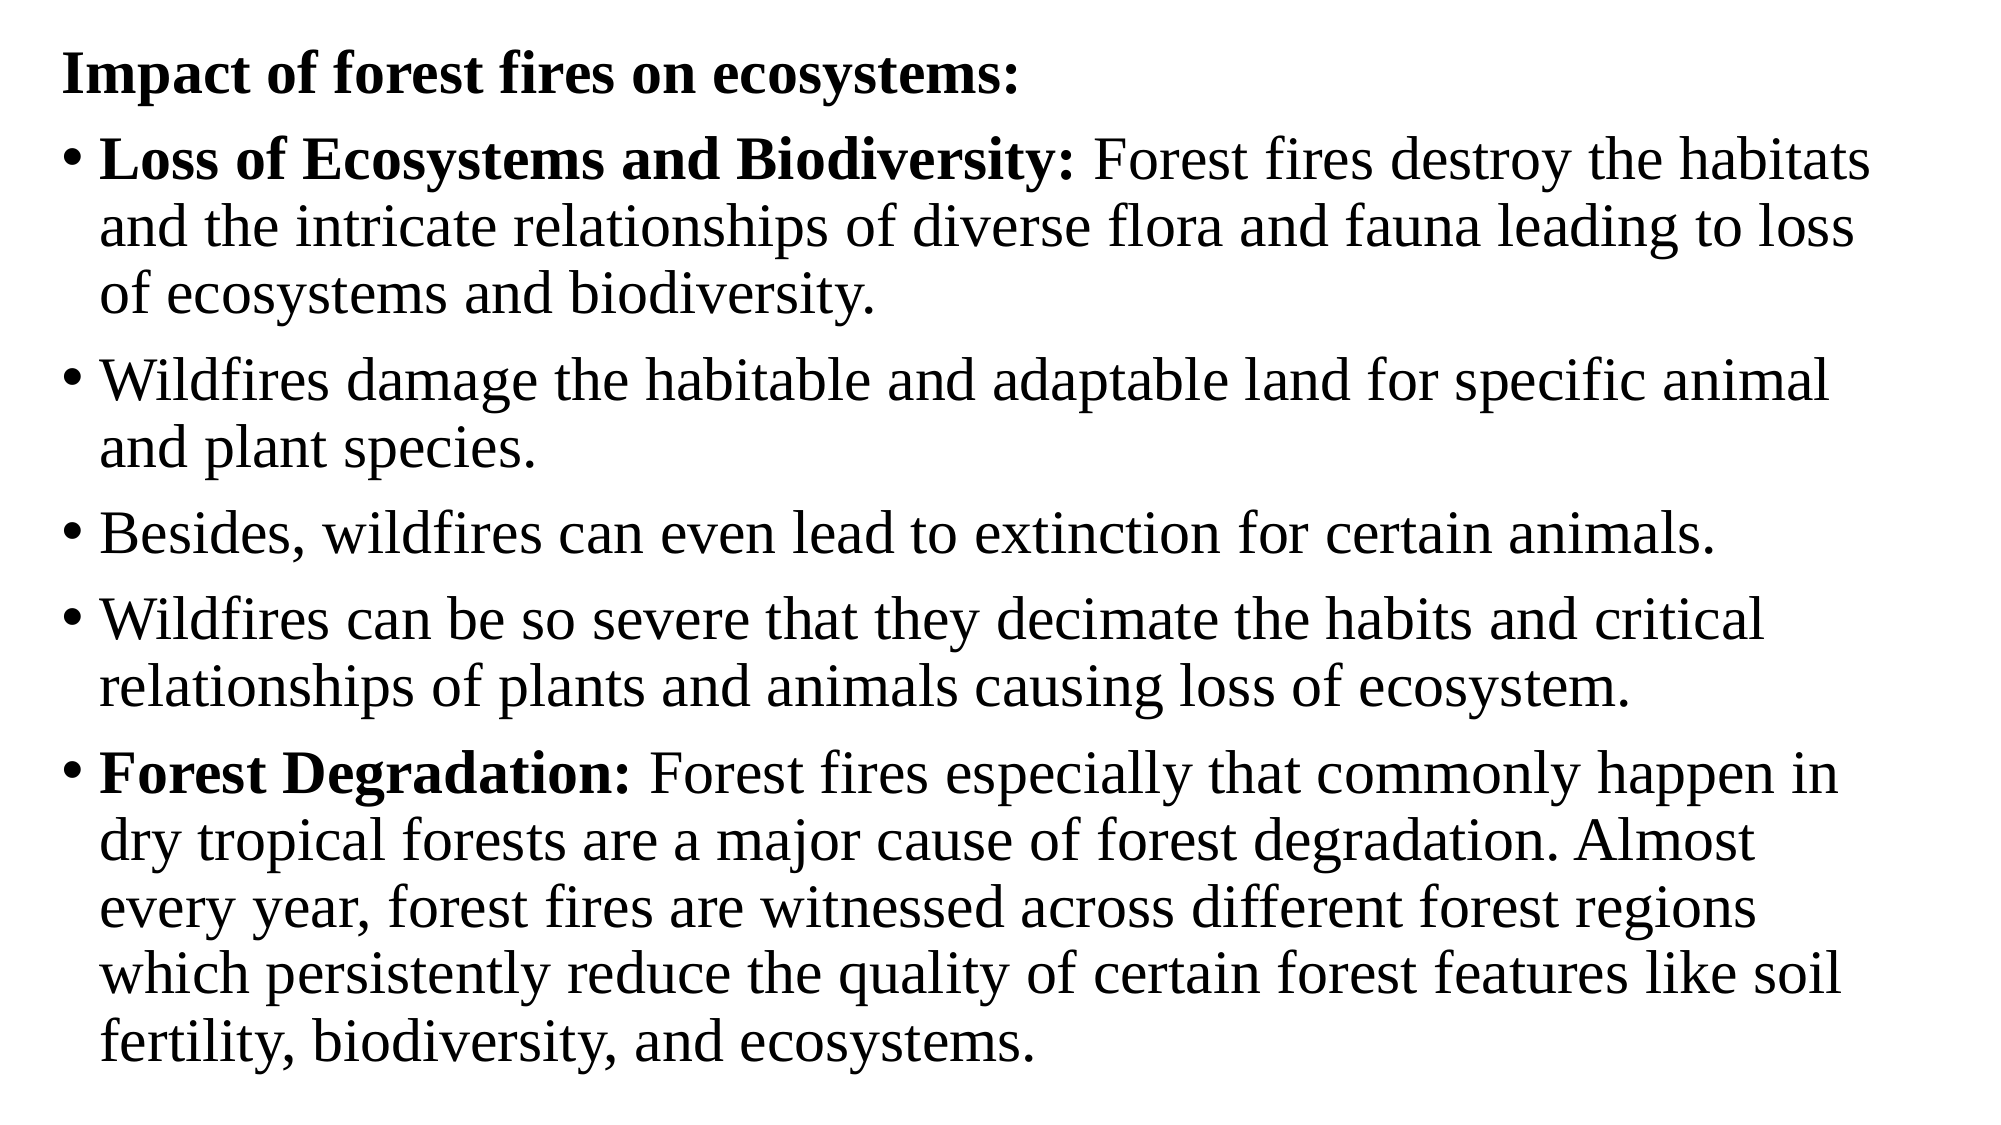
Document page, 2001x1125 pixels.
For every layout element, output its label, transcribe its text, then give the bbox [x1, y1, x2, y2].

list Impact of forest fires on ecosystems: Loss of Ecosystems and Biodiversity: Forest fires destroy the habitats and the intricate relationships of diverse flora and fauna leading to loss of ecosystems and biodiversity. Wildfires damage the habitable and adaptable land for specific animal and plant species. Besides, wildfires can even lead to extinction for certain animals. Wildfires can be so severe that they decimate the habits and critical relationships of plants and animals causing loss of ecosystem. Forest Degradation: Forest fires especially that commonly happen in dry tropical forests are a major cause of forest degradation. Almost every year, forest fires are witnessed across different forest regions which persistently reduce the quality of certain forest features like soil fertility, biodiversity, and ecosystems. [46, 32, 1908, 1093]
